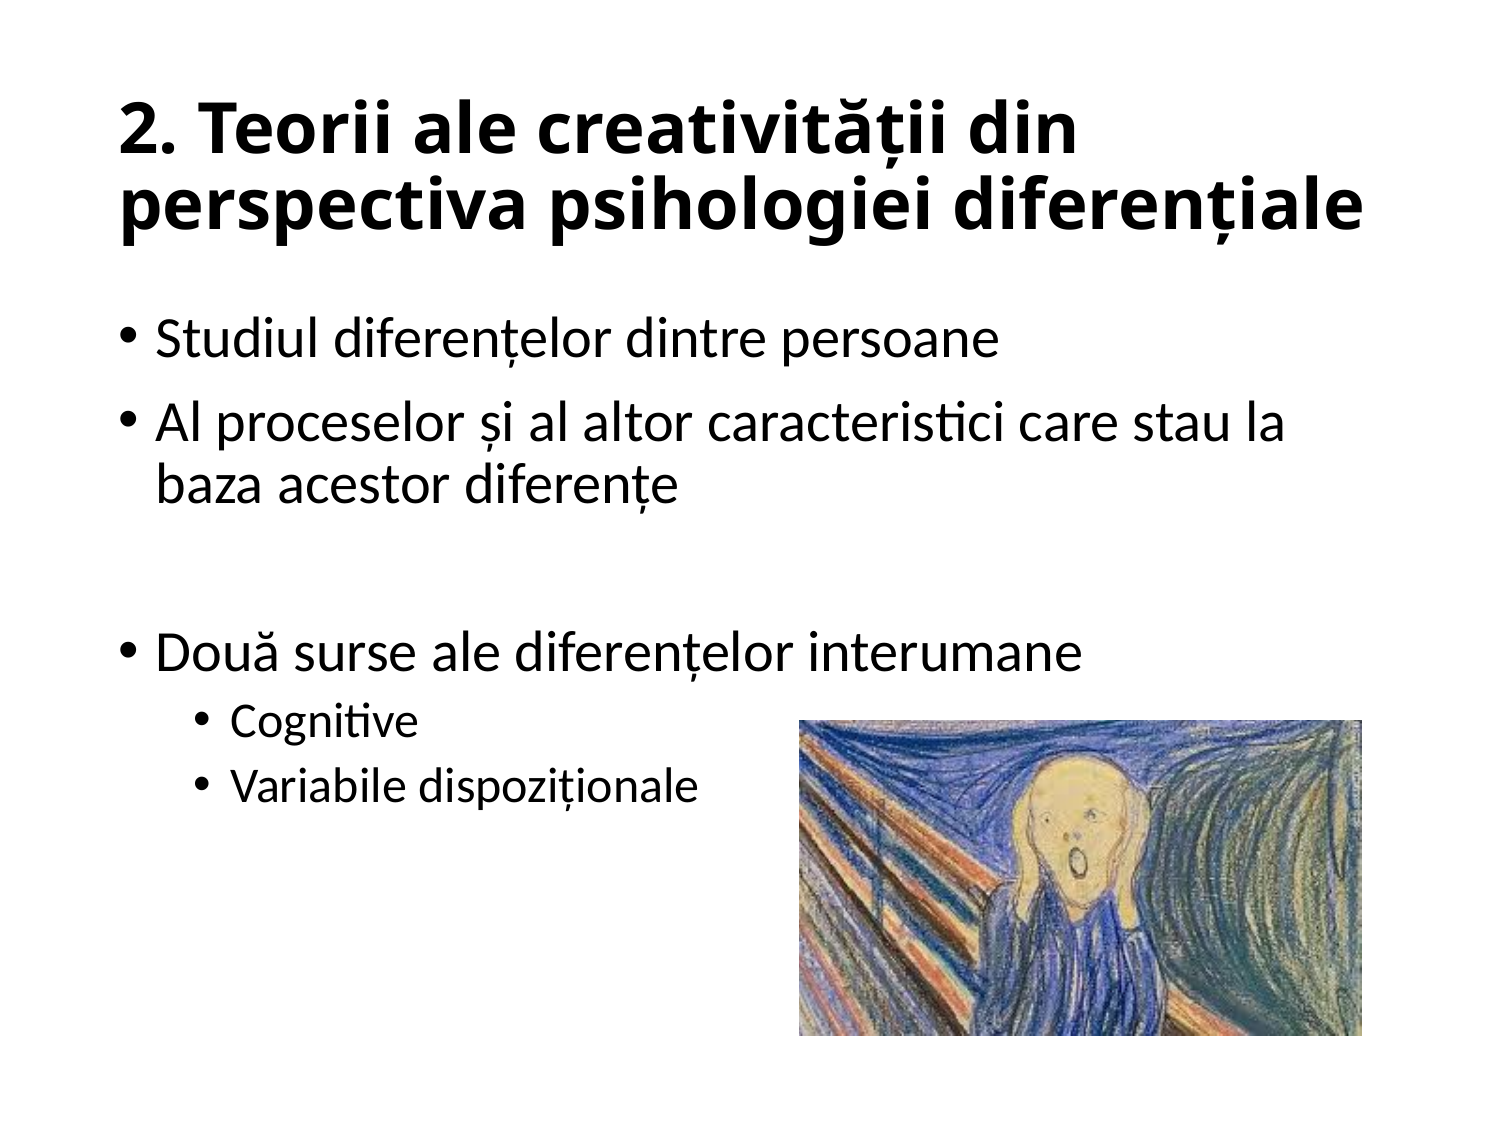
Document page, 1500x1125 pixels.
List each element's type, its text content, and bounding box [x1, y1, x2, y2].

picture [799, 720, 1362, 1036]
list Studiul diferențelor dintre persoane Al proceselor și al altor caracteristici care stau la baza acestor diferențe Două surse ale diferențelor interumane Cognitive Variabile dispoziționale [103, 299, 1397, 1014]
title 2. Teorii ale creativității din perspectiva psihologiei diferențiale [103, 59, 1397, 278]
